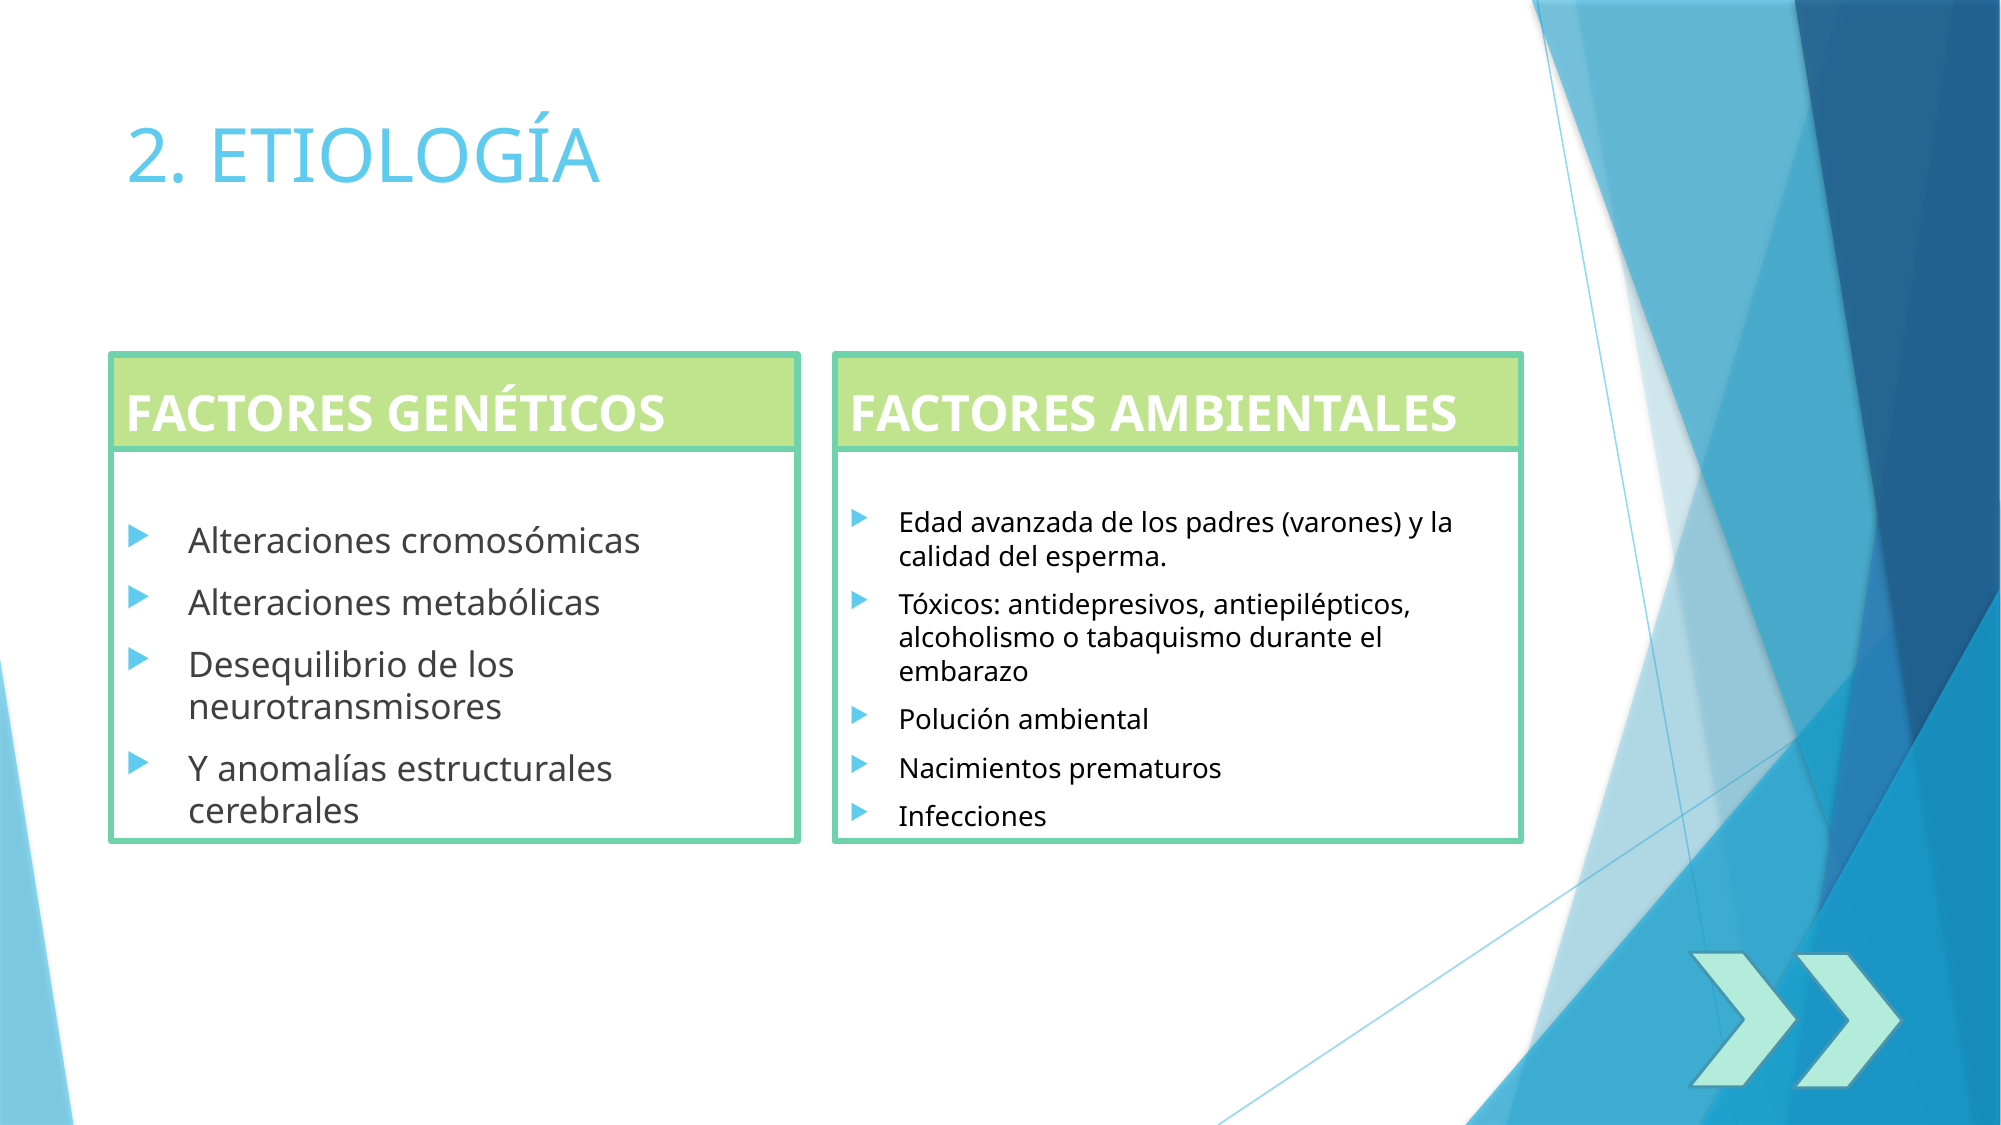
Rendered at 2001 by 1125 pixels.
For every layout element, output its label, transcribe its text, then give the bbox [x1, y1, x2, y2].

list FACTORES AMBIENTALES [834, 354, 1522, 448]
title 2. ETIOLOGÍA [111, 99, 1522, 317]
list FACTORES GENÉTICOS [110, 354, 798, 448]
text_box [1792, 951, 1904, 1090]
list Edad avanzada de los padres (varones) y la calidad del esperma. Tóxicos: antidepresivos, antiepilépticos, alcoholismo o tabaquismo durante el embarazo Polución ambiental Nacimientos prematuros Infecciones [834, 448, 1522, 842]
text_box [1687, 950, 1800, 1089]
list Alteraciones cromosómicas Alteraciones metabólicas Desequilibrio de los neurotransmisores Y anomalías estructurales cerebrales [110, 448, 798, 842]
